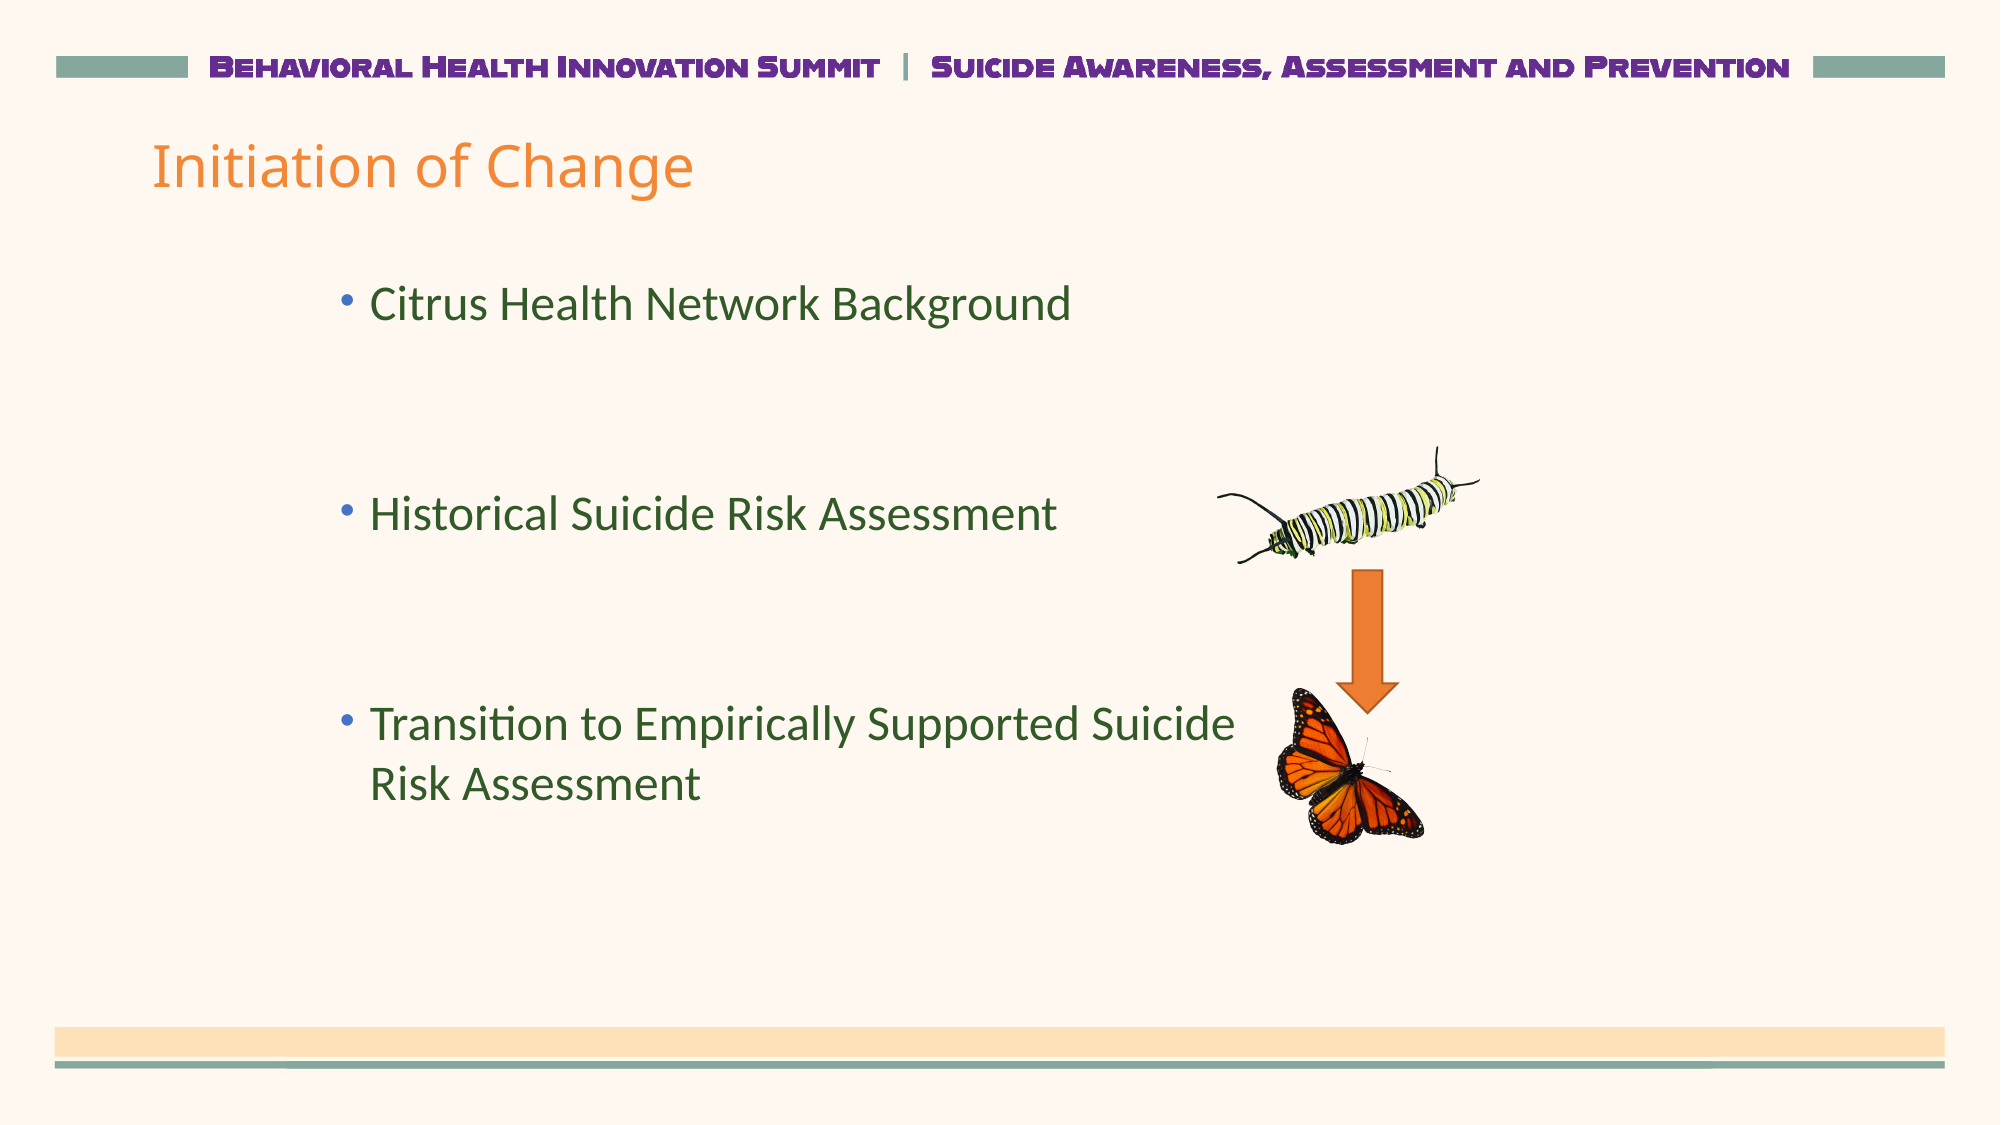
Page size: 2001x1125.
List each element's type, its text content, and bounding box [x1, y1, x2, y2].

text_box [1335, 571, 1400, 685]
title Initiation of Change [137, 59, 1863, 278]
picture [0, 0, 2000, 1125]
text_box Citrus Health Network Background Historical Suicide Risk Assessment Transition to Empirically Supported Suicide Risk Assessment [324, 262, 1302, 975]
